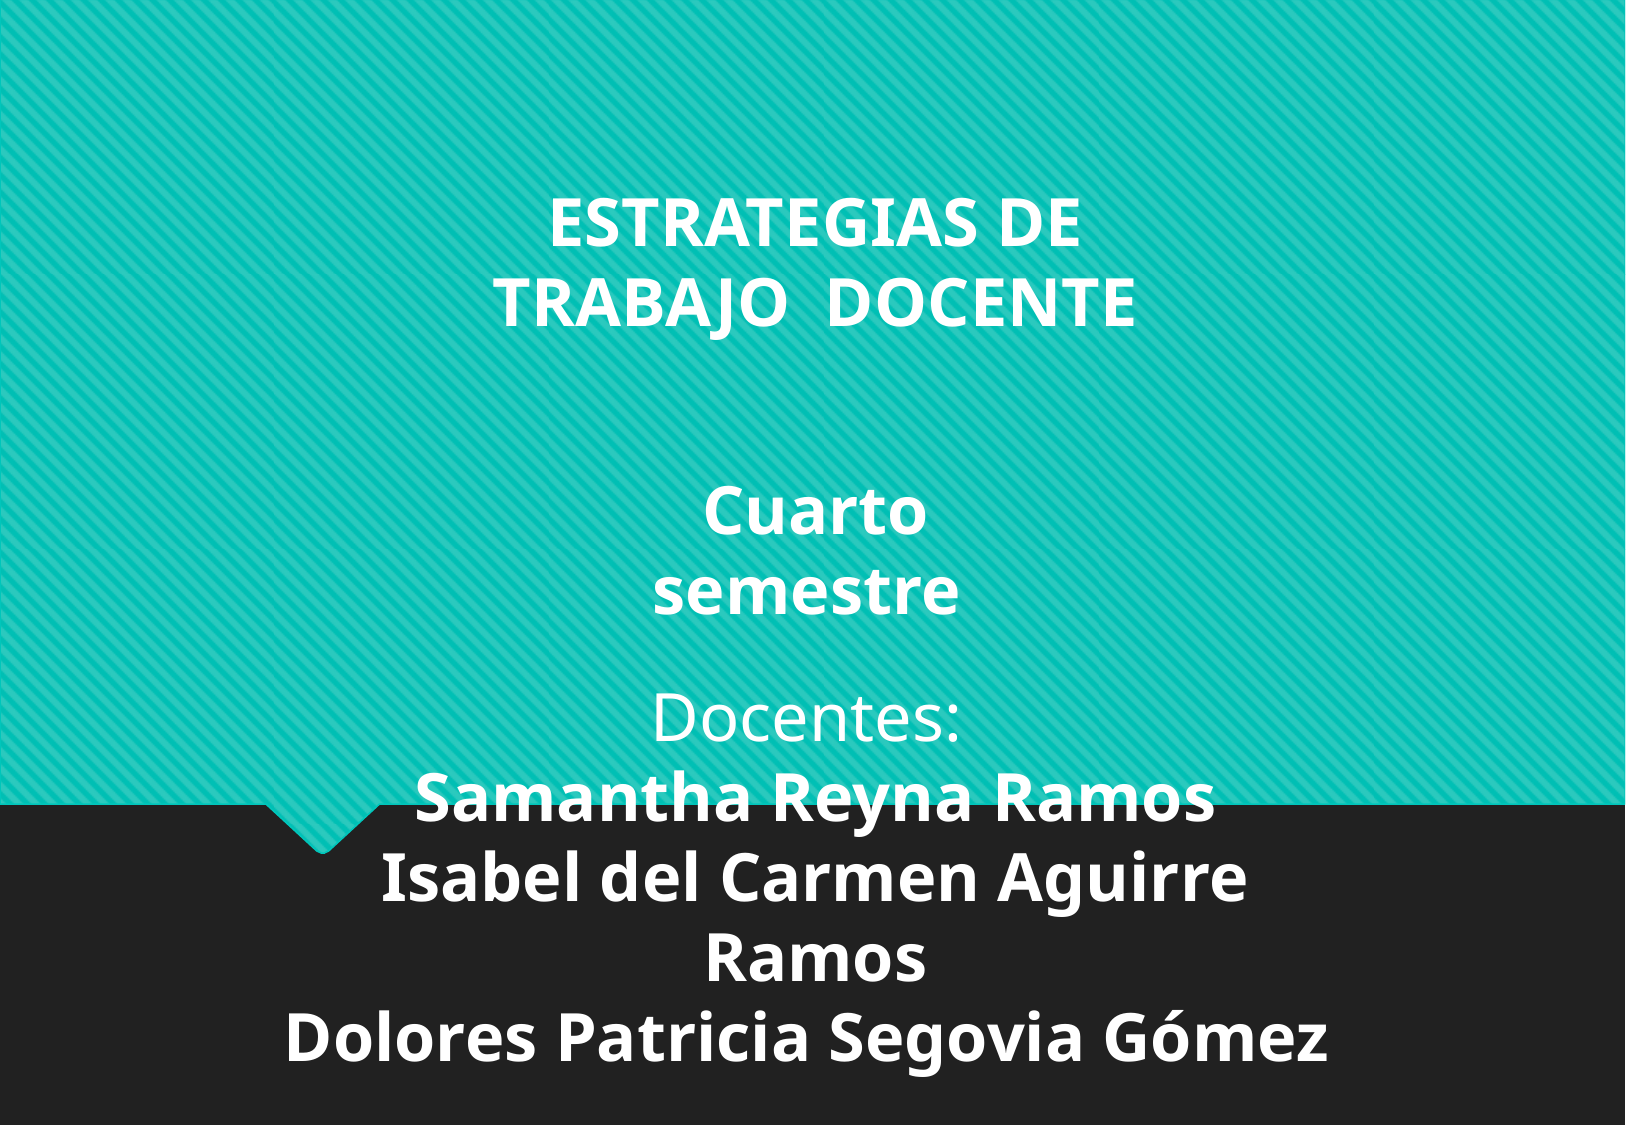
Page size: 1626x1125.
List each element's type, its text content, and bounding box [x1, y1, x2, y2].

text_box ESTRATEGIAS DE TRABAJO DOCENTE [465, 172, 1165, 347]
text_box Docentes: Samantha Reyna Ramos Isabel del Carmen Aguirre Ramos Dolores Patricia Segovia Gómez [247, 667, 1383, 1083]
text_box Cuarto semestre [569, 460, 1062, 636]
